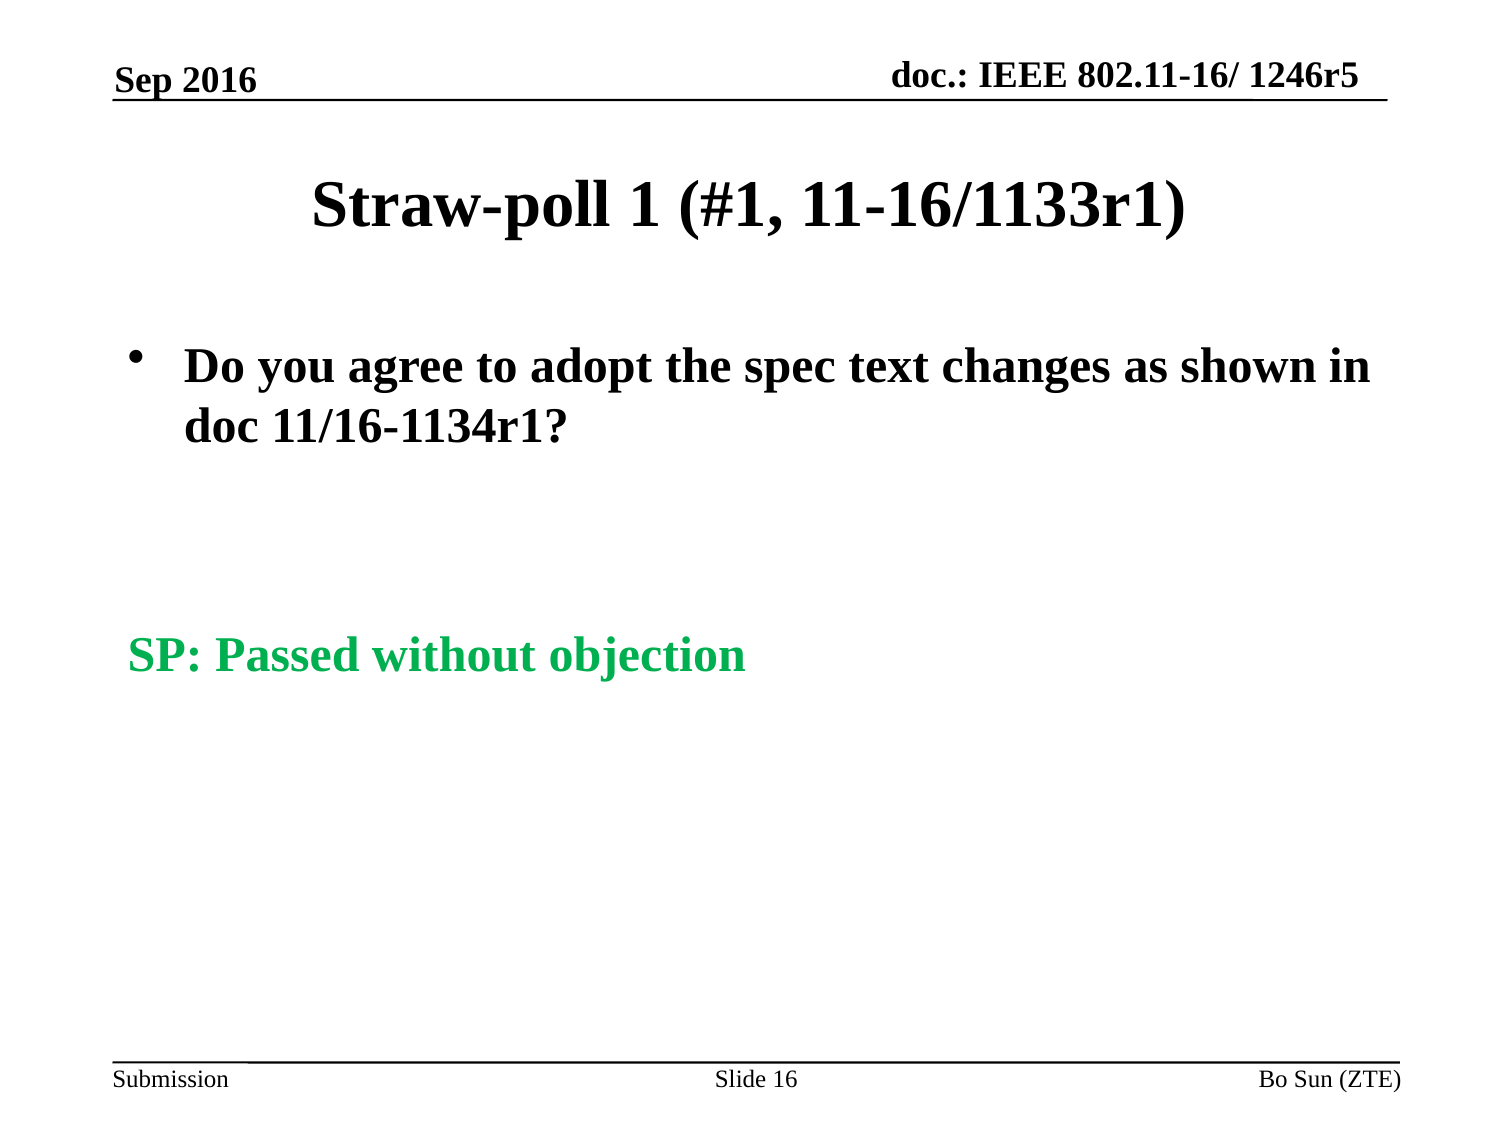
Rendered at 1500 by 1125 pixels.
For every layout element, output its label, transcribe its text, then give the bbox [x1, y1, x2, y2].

footer Bo Sun (ZTE) [1256, 1061, 1402, 1093]
slide_number Slide 16 [712, 1061, 800, 1093]
list Do you agree to adopt the spec text changes as shown in doc 11/16-1134r1? SP: Passed without objection [112, 324, 1388, 1000]
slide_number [114, 54, 259, 101]
title Straw-poll 1 (#1, 11-16/1133r1) [112, 112, 1388, 288]
